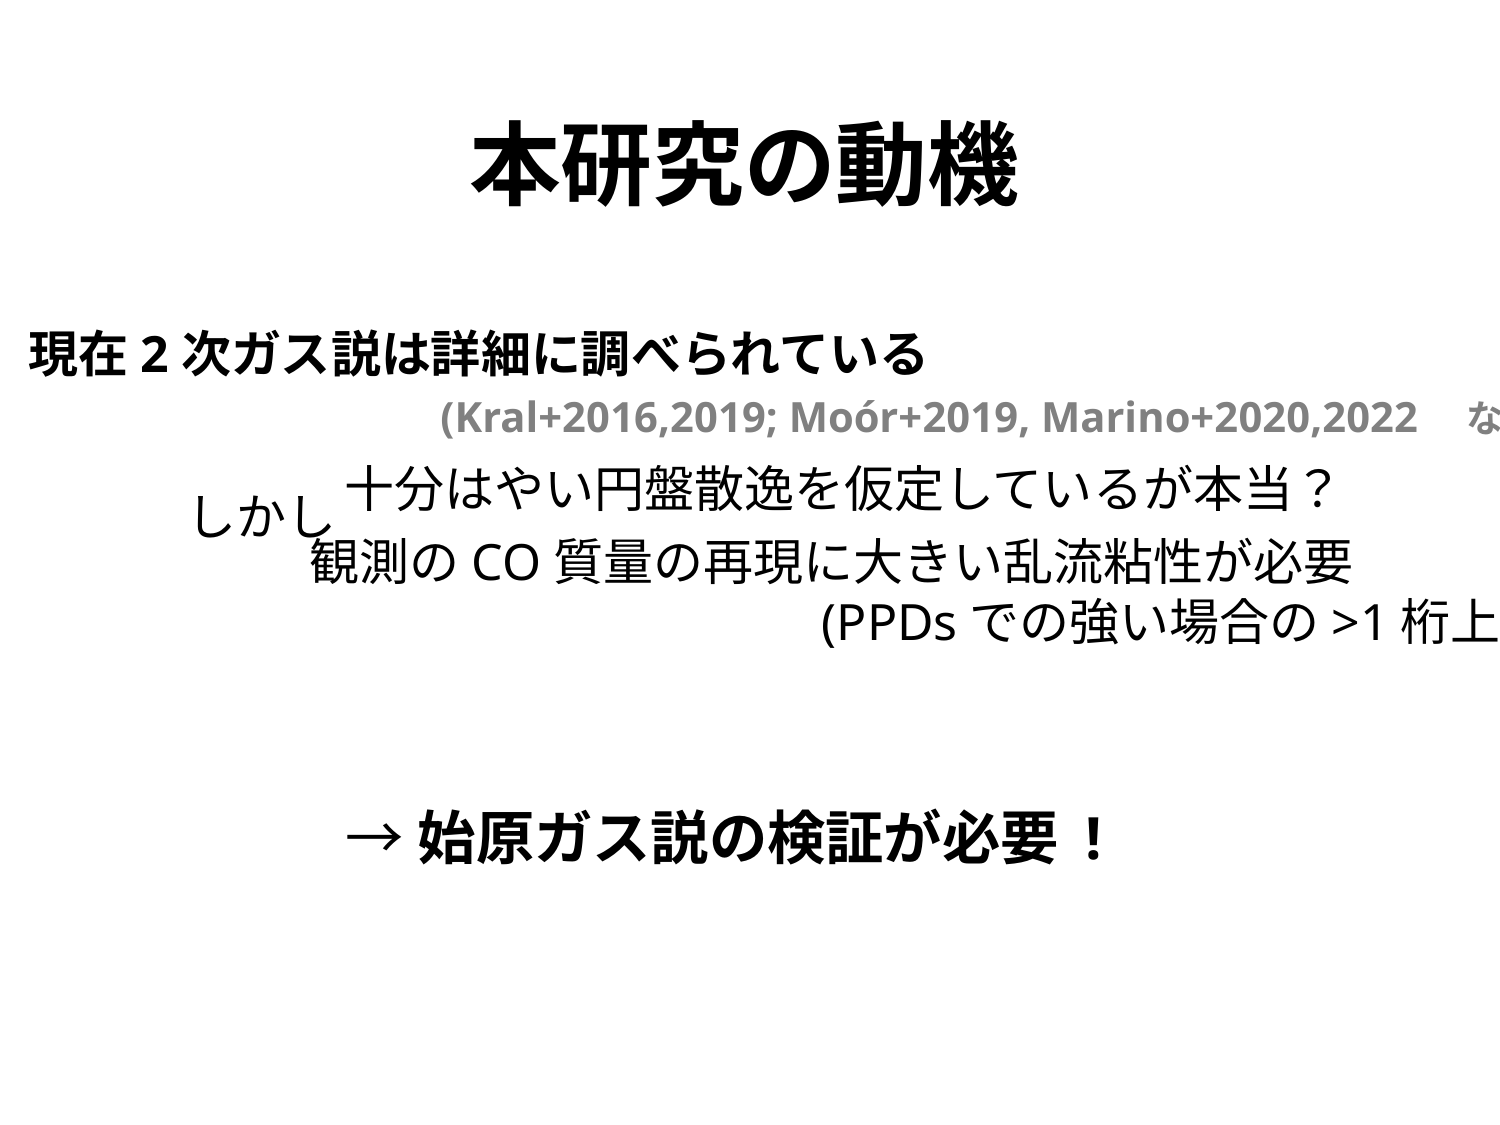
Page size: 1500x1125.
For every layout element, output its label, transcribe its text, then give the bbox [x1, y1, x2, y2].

text_box 現在2次ガス説は詳細に調べられている (Kral+2016,2019; Moór+2019, Marino+2020,2022 など) [13, 315, 1500, 451]
text_box 十分はやい円盤散逸を仮定しているが本当？ [329, 451, 1358, 522]
text_box 観測のCO質量の再現に大きい乱流粘性が必要 (PPDsでの強い場合の>1桁上) [295, 522, 1500, 658]
text_box しかし [171, 477, 352, 553]
title 本研究の動機 [0, 59, 1500, 278]
text_box →始原ガス説の検証が必要 ! [330, 793, 1118, 949]
